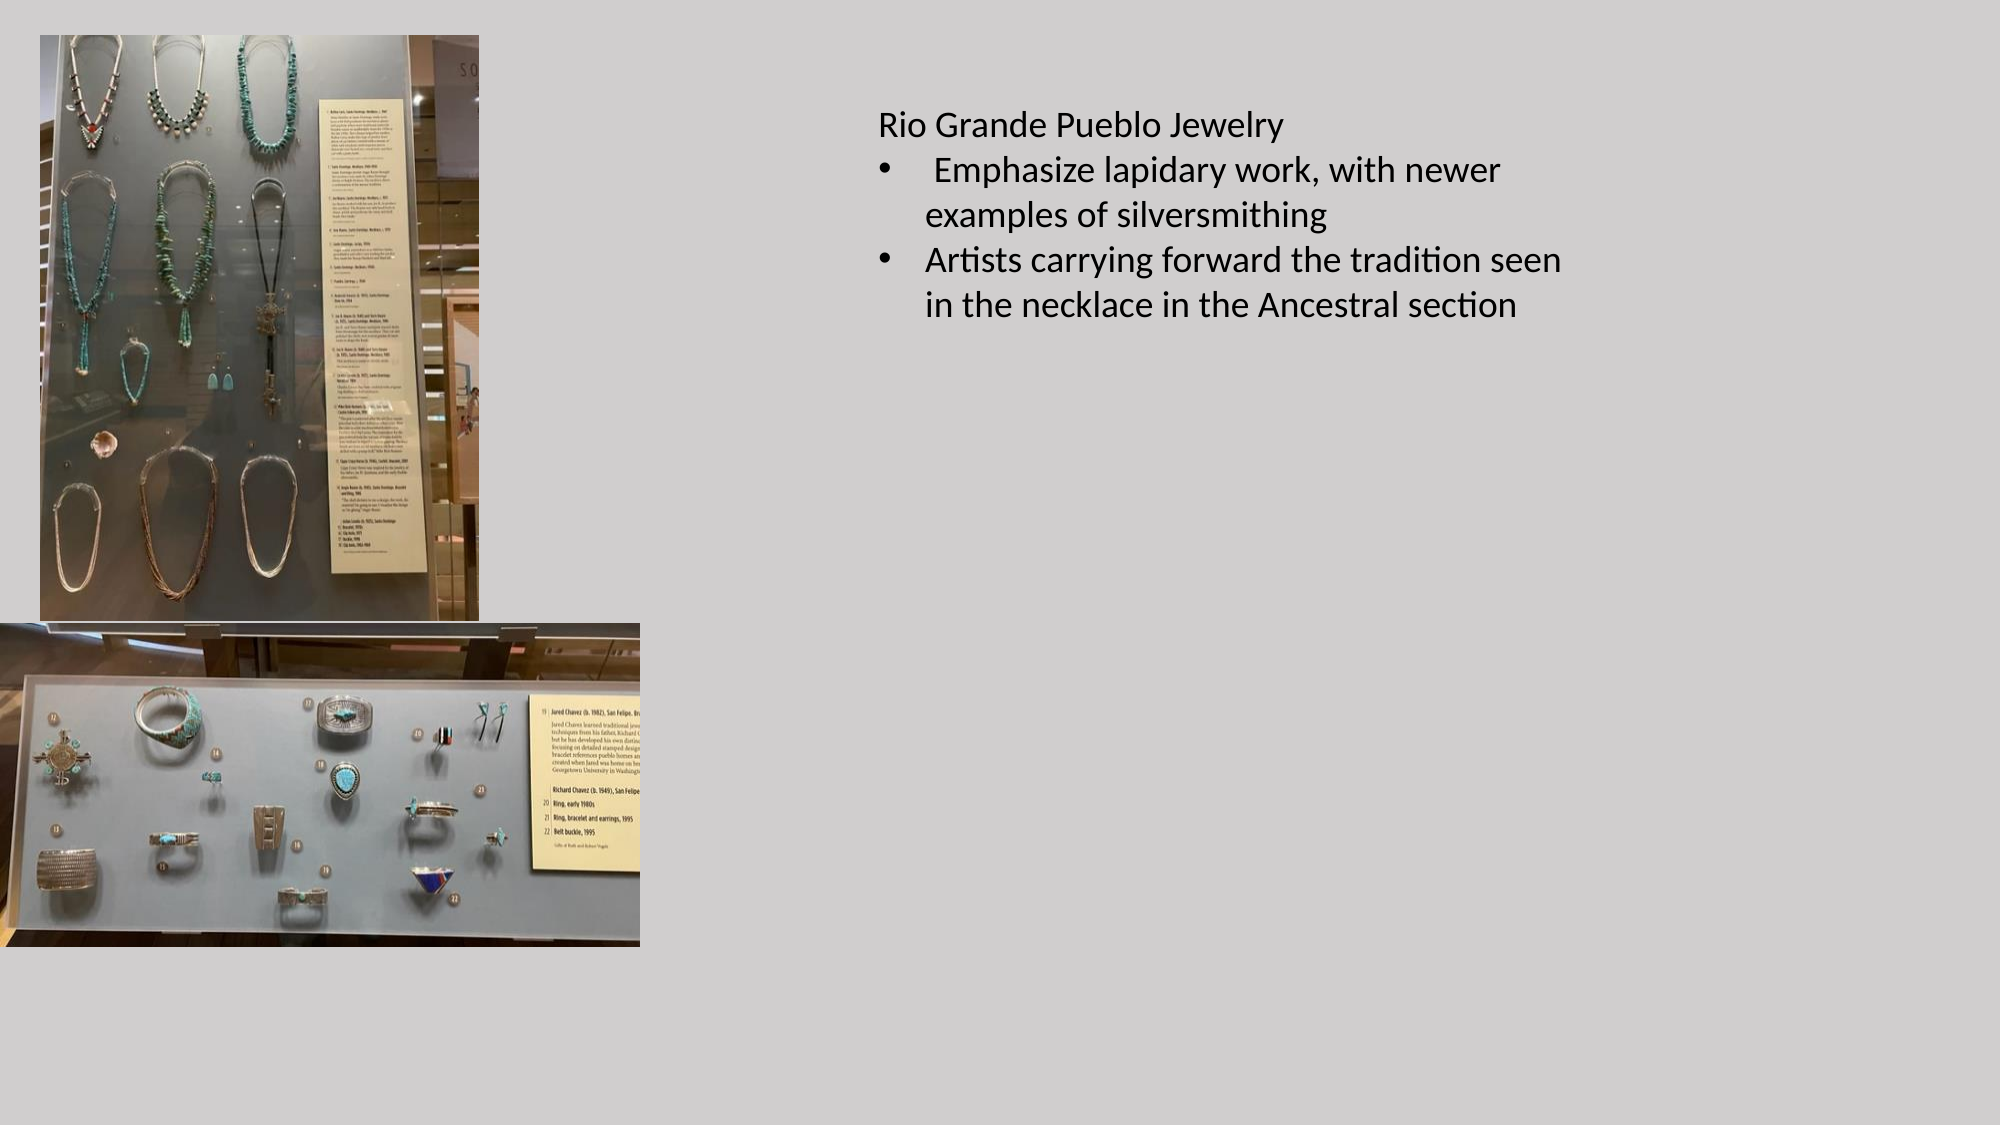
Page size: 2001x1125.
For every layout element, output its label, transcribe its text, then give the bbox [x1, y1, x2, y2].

text_box Rio Grande Pueblo Jewelry Emphasize lapidary work, with newer examples of silversmithing Artists carrying forward the tradition seen in the necklace in the Ancestral section [863, 92, 1614, 378]
picture [40, 35, 479, 621]
picture [0, 623, 640, 947]
